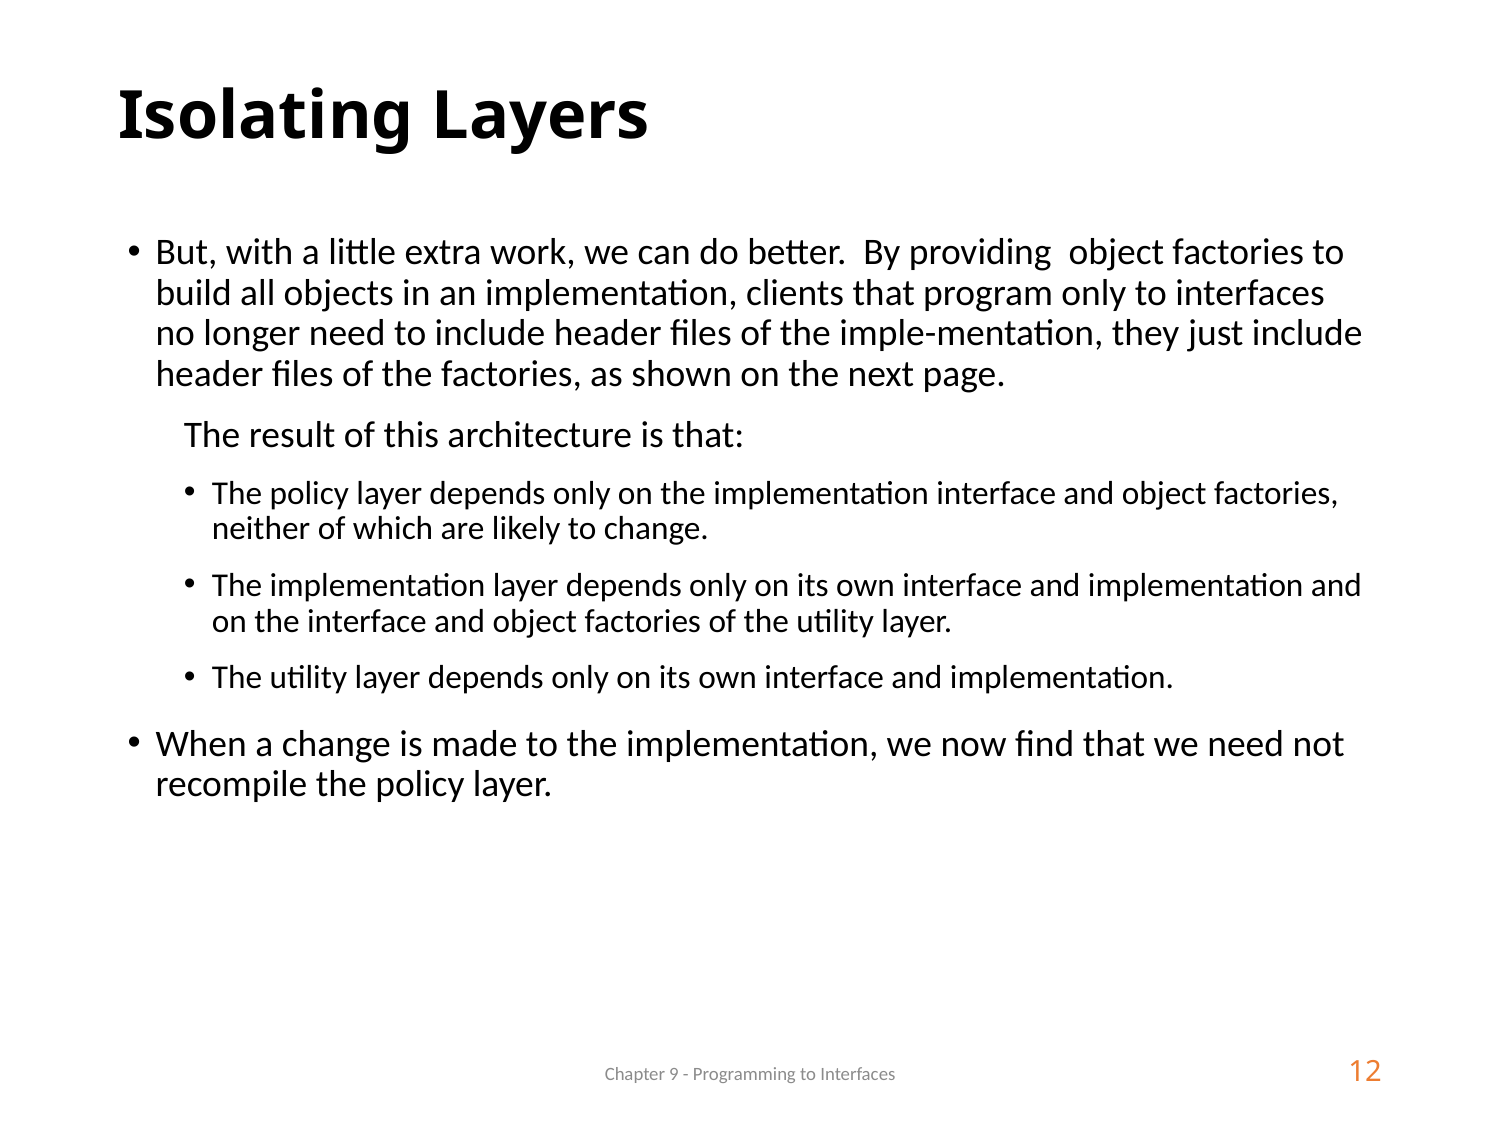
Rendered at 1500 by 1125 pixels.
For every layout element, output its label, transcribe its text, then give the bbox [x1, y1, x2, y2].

title Isolating Layers [103, 59, 1397, 175]
slide_number 12 [1059, 1042, 1397, 1103]
footer Chapter 9 - Programming to Interfaces [496, 1042, 1004, 1103]
list But, with a little extra work, we can do better. By providing object factories to build all objects in an implementation, clients that program only to interfaces no longer need to include header files of the imple-mentation, they just include header files of the factories, as shown on the next page. The result of this architecture is that: The policy layer depends only on the implementation interface and object factories, neither of which are likely to change. The implementation layer depends only on its own interface and implementation and on the interface and object factories of the utility layer. The utility layer depends only on its own interface and implementation. When a change is made to the implementation, we now find that we need not recompile the policy layer. [112, 224, 1388, 1000]
